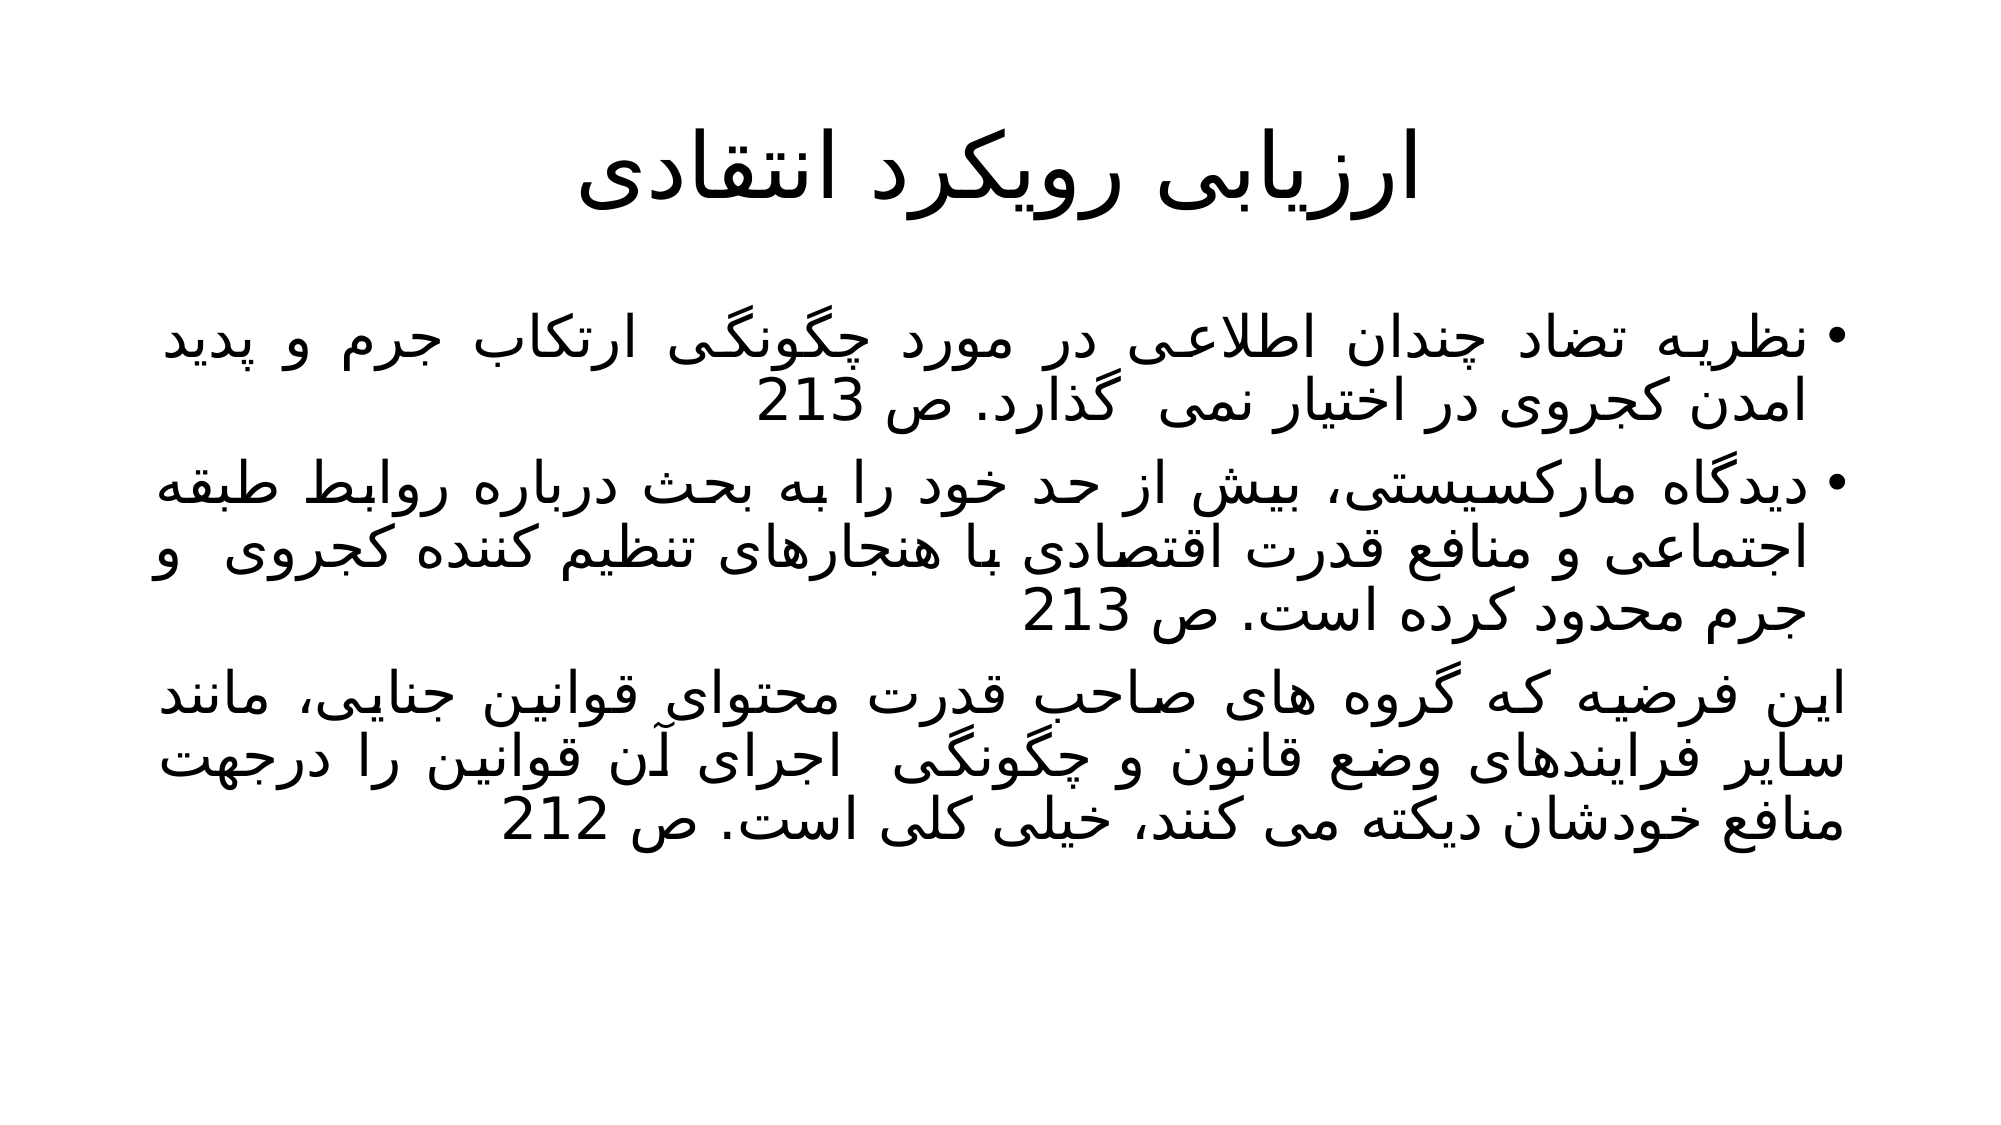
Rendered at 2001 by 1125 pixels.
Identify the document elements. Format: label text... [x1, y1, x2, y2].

title ارزیابی رویکرد انتقادی [137, 59, 1863, 278]
list نظریه تضاد چندان اطلاعی در مورد چگونگی ارتکاب جرم و پدید امدن کجروی در اختیار نمی گذارد. ص 213 دیدگاه مارکسیستی، بیش از حد خود را به بحث درباره روابط طبقه اجتماعی و منافع قدرت اقتصادی با هنجارهای تنظیم کننده کجروی و جرم محدود کرده است. ص 213 این فرضیه که گروه های صاحب قدرت محتوای قوانین جنایی، مانند سایر فرایندهای وضع قانون و چگونگی اجرای آن قوانین را درجهت منافع خودشان دیکته می کنند، خیلی کلی است. ص 212 [137, 299, 1863, 1014]
